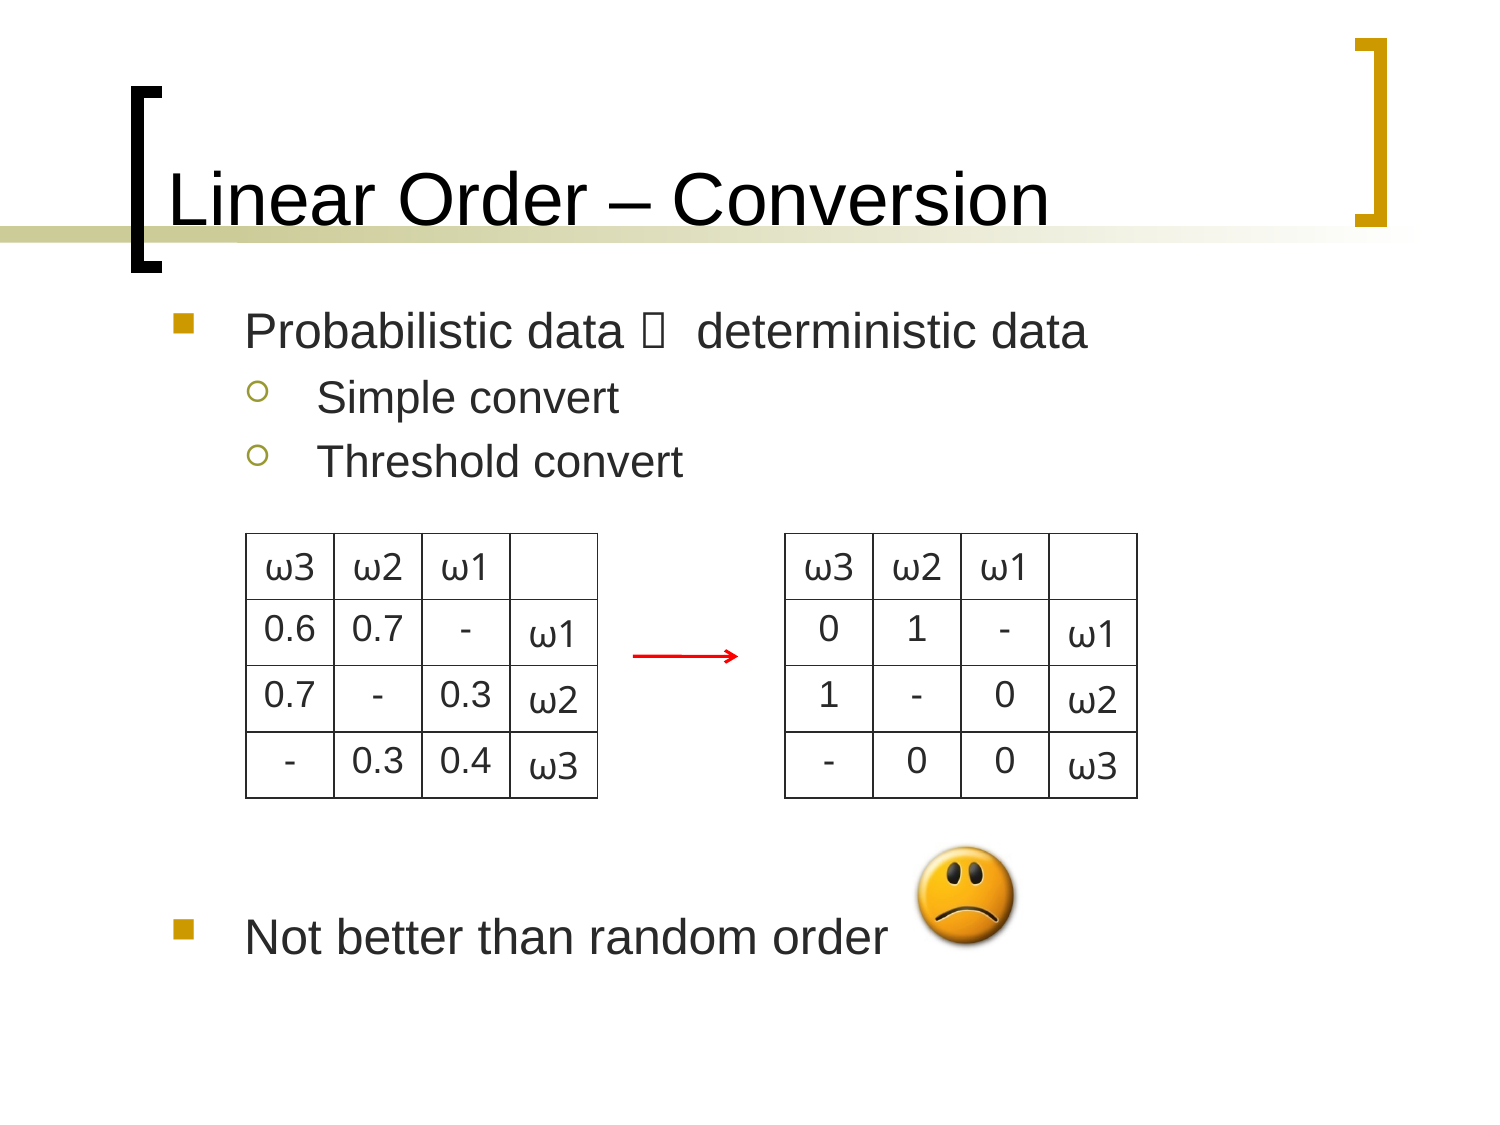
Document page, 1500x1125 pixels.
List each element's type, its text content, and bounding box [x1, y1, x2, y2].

table_header ω2 [874, 534, 960, 599]
table_cell 0.4 [423, 733, 509, 797]
table_cell 1 [786, 666, 872, 731]
table_cell 0.7 [247, 666, 333, 731]
table_header [511, 534, 597, 599]
table_header [1050, 534, 1136, 599]
table_cell - [962, 600, 1048, 665]
table_cell 0.3 [423, 666, 509, 731]
table_cell 0 [786, 600, 872, 665]
table_header ω3 [247, 534, 333, 599]
table_cell ω1 [511, 600, 597, 665]
table_cell - [247, 733, 333, 797]
table_cell ω3 [1050, 733, 1136, 797]
table_cell - [874, 666, 960, 731]
table_cell 0.6 [247, 600, 333, 665]
table_cell 0 [962, 733, 1048, 797]
table_header ω2 [335, 534, 421, 599]
table_cell 1 [874, 600, 960, 665]
table_cell - [335, 666, 421, 731]
table_cell ω3 [511, 733, 597, 797]
table_cell 0.7 [335, 600, 421, 665]
list Probabilistic data  deterministic data Simple convert Threshold convert Not better than random order [155, 290, 1413, 1009]
title Linear Order – Conversion [152, 15, 1328, 248]
table_cell 0.3 [335, 733, 421, 797]
table_cell ω2 [1050, 666, 1136, 731]
table_cell ω2 [511, 666, 597, 731]
table_cell 0 [962, 666, 1048, 731]
table_cell - [423, 600, 509, 665]
table_header ω3 [786, 534, 872, 599]
table_header ω1 [962, 534, 1048, 599]
table_header ω1 [423, 534, 509, 599]
table_cell 0 [874, 733, 960, 797]
picture [902, 831, 1030, 959]
table_cell - [786, 733, 872, 797]
table_cell ω1 [1050, 600, 1136, 665]
